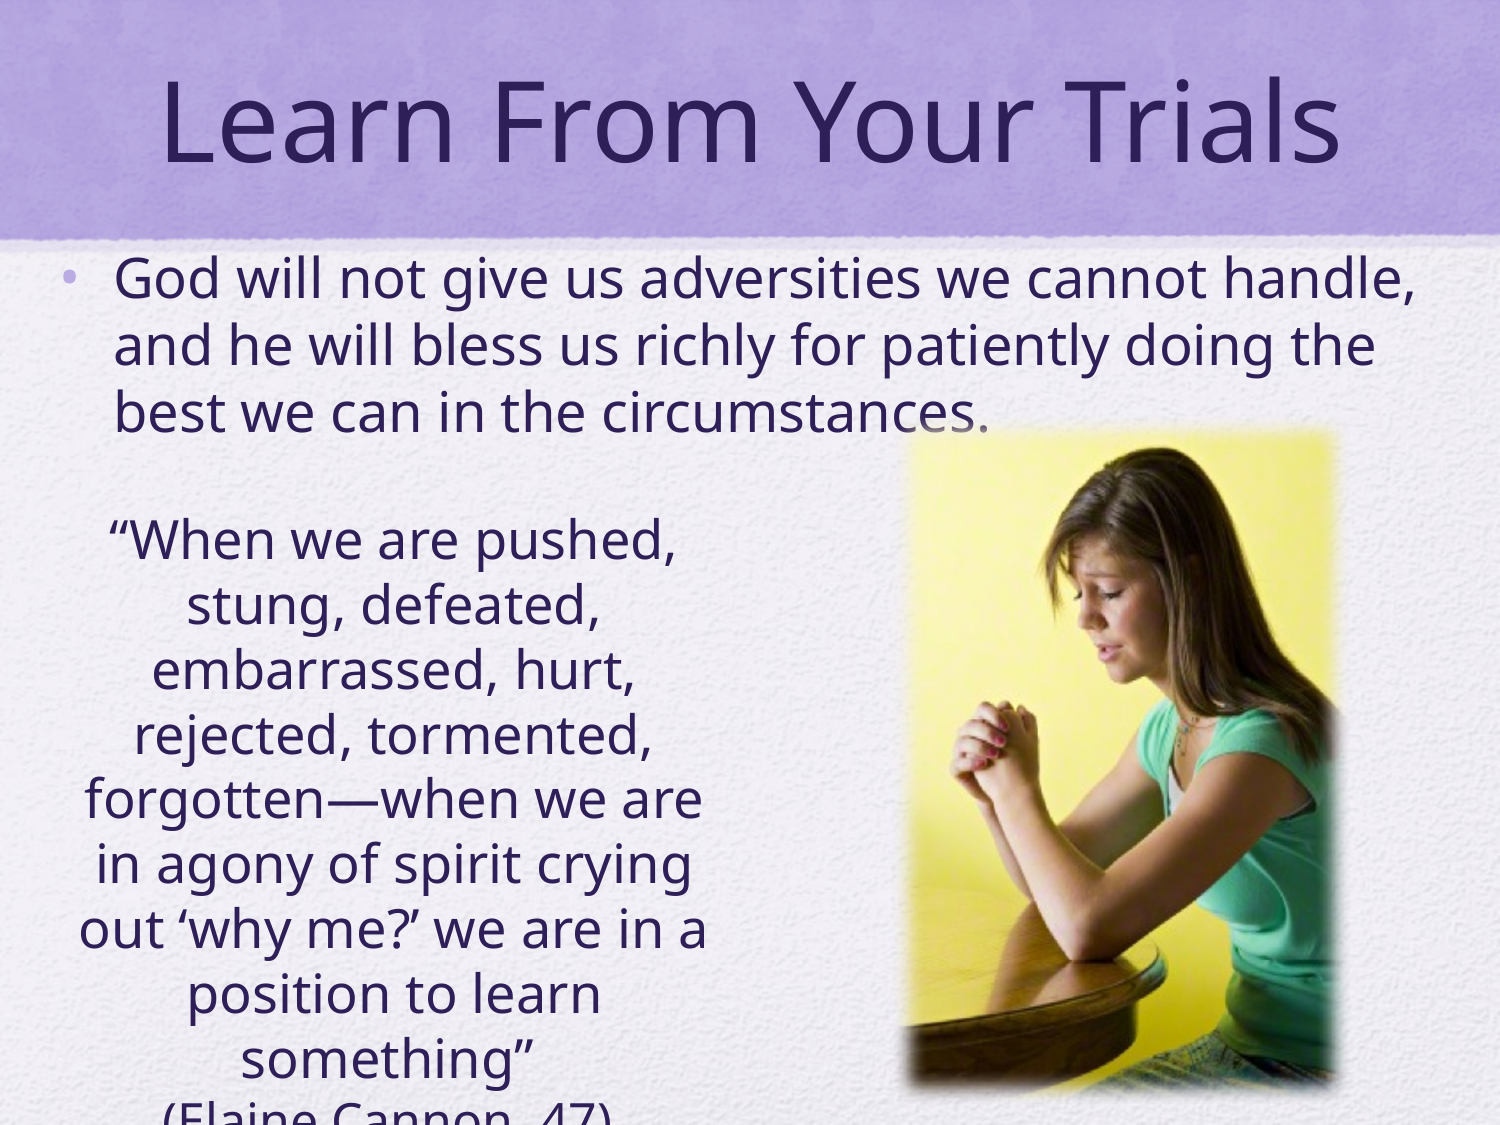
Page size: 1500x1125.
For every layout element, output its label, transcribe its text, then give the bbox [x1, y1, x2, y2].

title Learn From Your Trials [129, 6, 1372, 234]
picture [0, 225, 1500, 1125]
text_box “When we are pushed, stung, defeated, embarrassed, hurt, rejected, tormented, forgotten—when we are in agony of spirit crying out ‘why me?’ we are in a position to learn something” (Elaine Cannon, 47). [44, 497, 745, 1125]
list God will not give us adversities we cannot handle, and he will bless us richly for patiently doing the best we can in the circumstances. [44, 234, 1450, 453]
